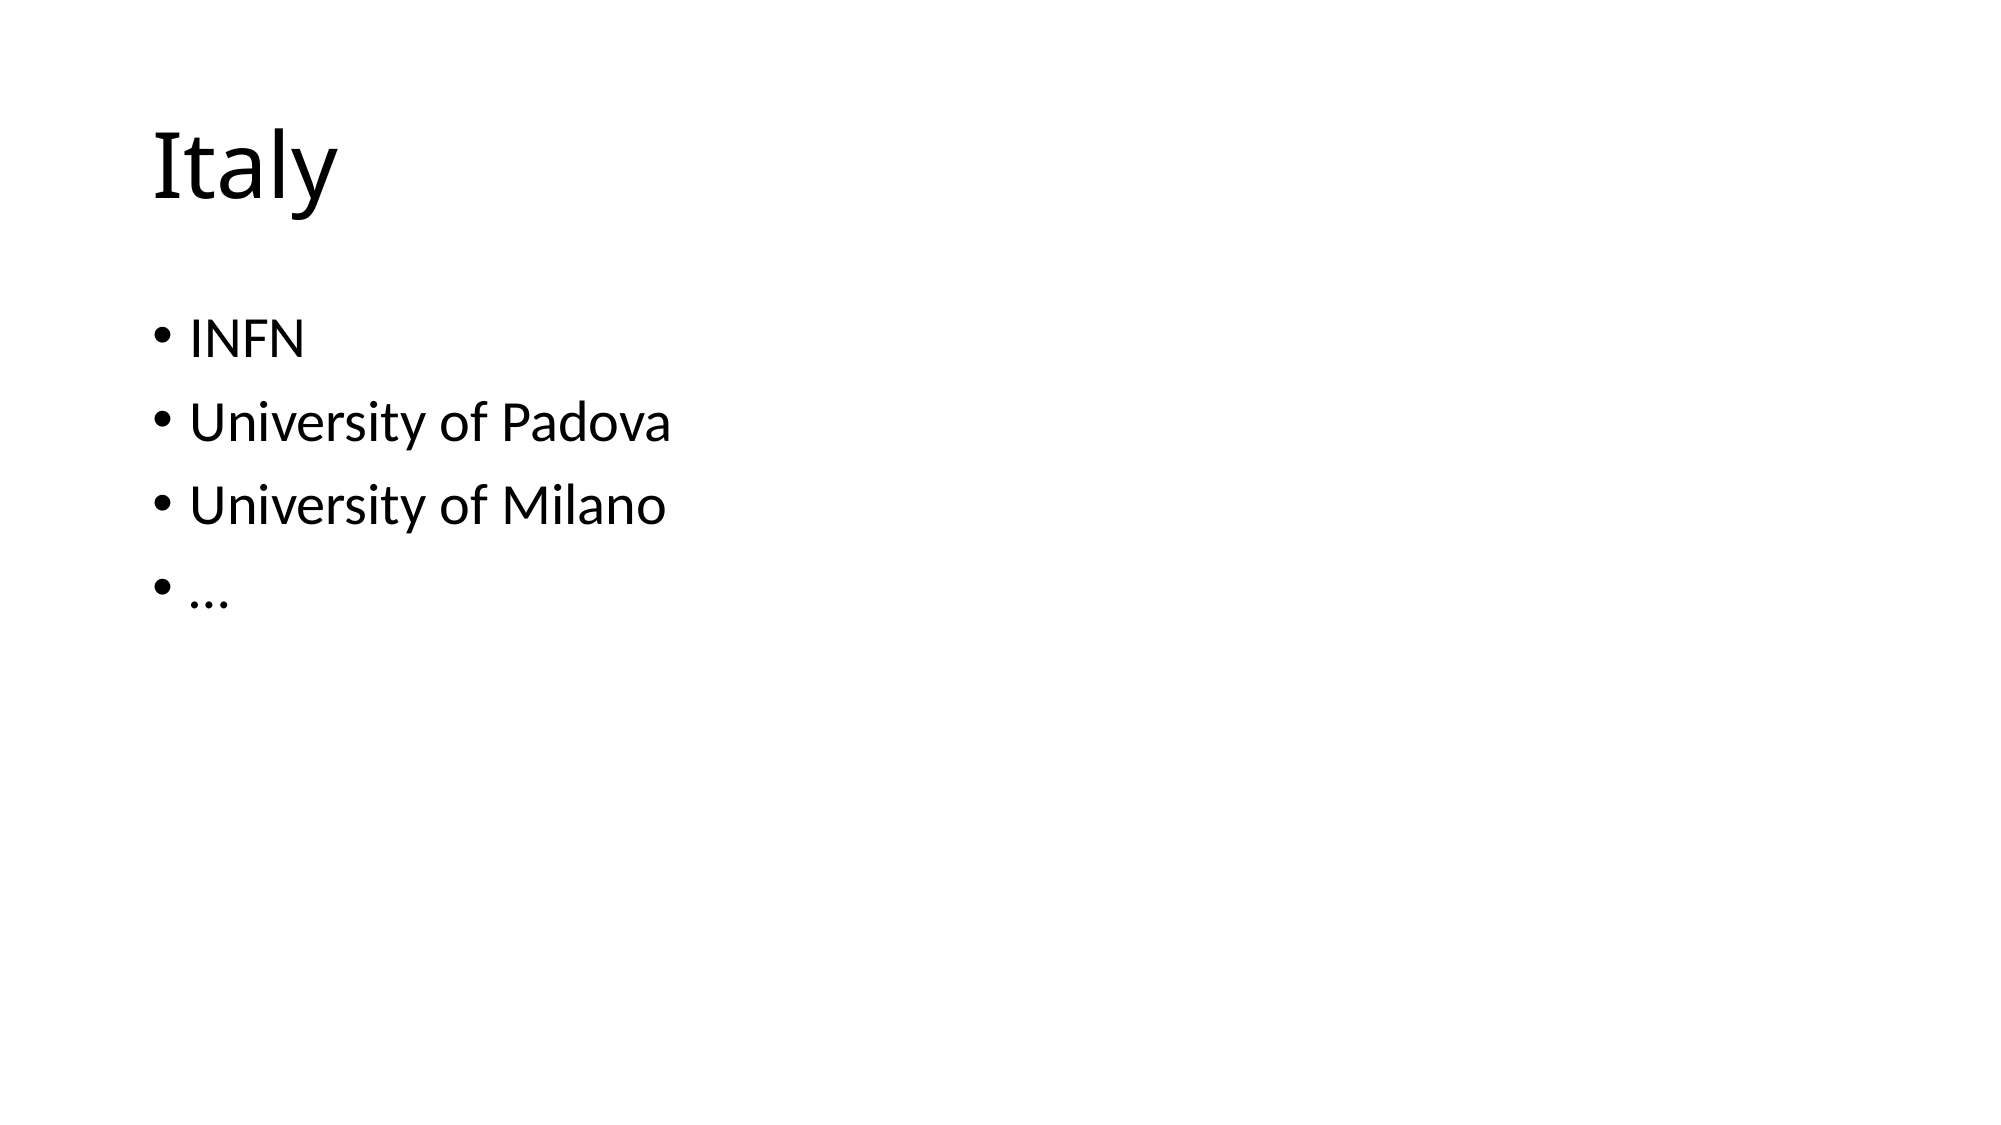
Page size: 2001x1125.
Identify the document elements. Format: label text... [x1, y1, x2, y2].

title Italy [137, 59, 1863, 278]
list INFN University of Padova University of Milano … [137, 299, 1863, 1014]
